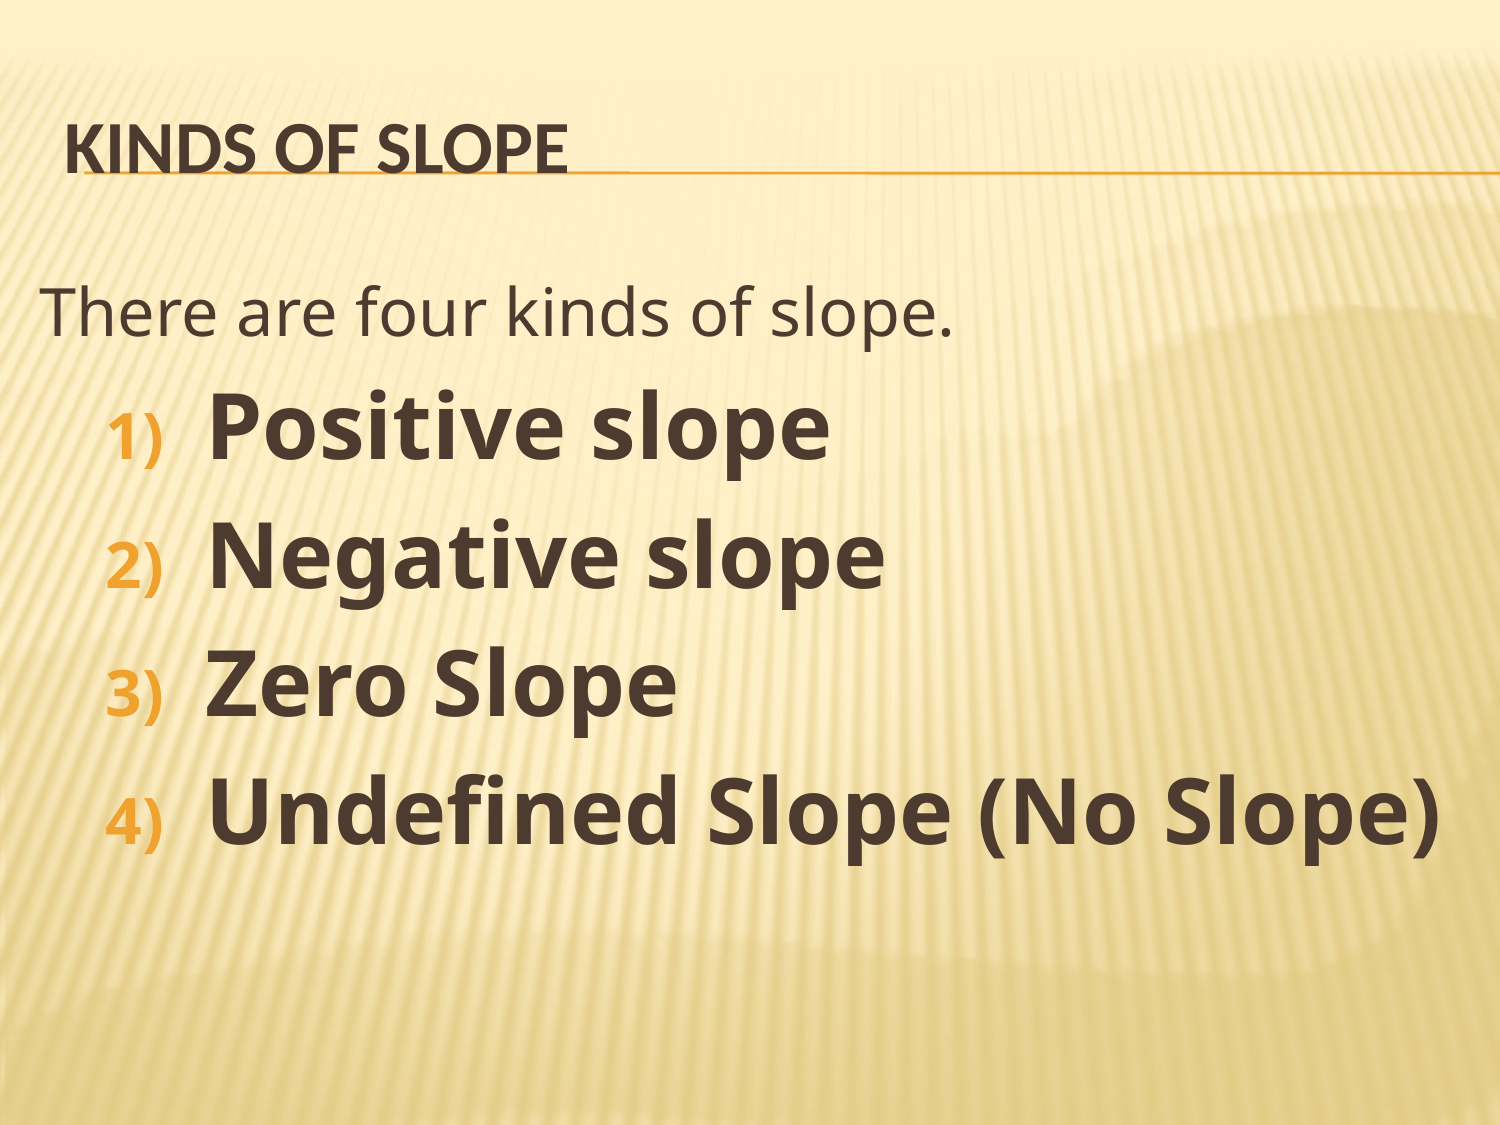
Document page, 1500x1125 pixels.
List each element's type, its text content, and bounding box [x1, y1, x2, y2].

list There are four kinds of slope. Positive slope Negative slope Zero Slope Undefined Slope (No Slope) [24, 262, 1500, 1063]
title KINDS of SLOPE [50, 75, 1475, 213]
